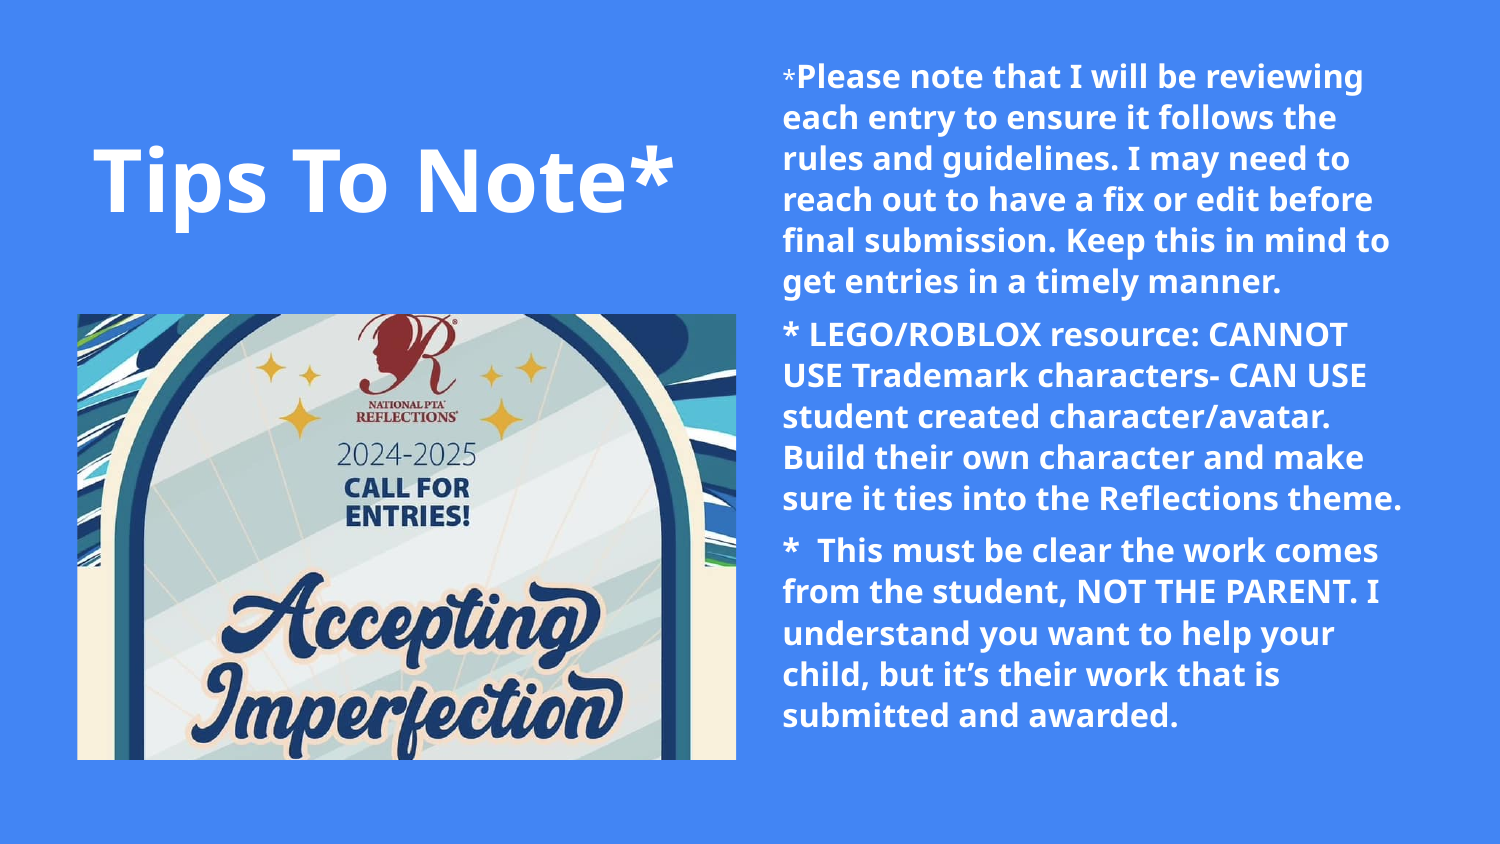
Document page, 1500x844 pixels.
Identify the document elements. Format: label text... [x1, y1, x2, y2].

picture [77, 314, 737, 760]
title Tips To Note* [77, 121, 767, 248]
list *Please note that I will be reviewing each entry to ensure it follows the rules and guidelines. I may need to reach out to have a fix or edit before final submission. Keep this in mind to get entries in a timely manner. * LEGO/ROBLOX resource: CANNOT USE Trademark characters- CAN USE student created character/avatar. Build their own character and make sure it ties into the Reflections theme. * This must be clear the work comes from the student, NOT THE PARENT. I understand you want to help your child, but it’s their work that is submitted and awarded. [767, 38, 1427, 760]
